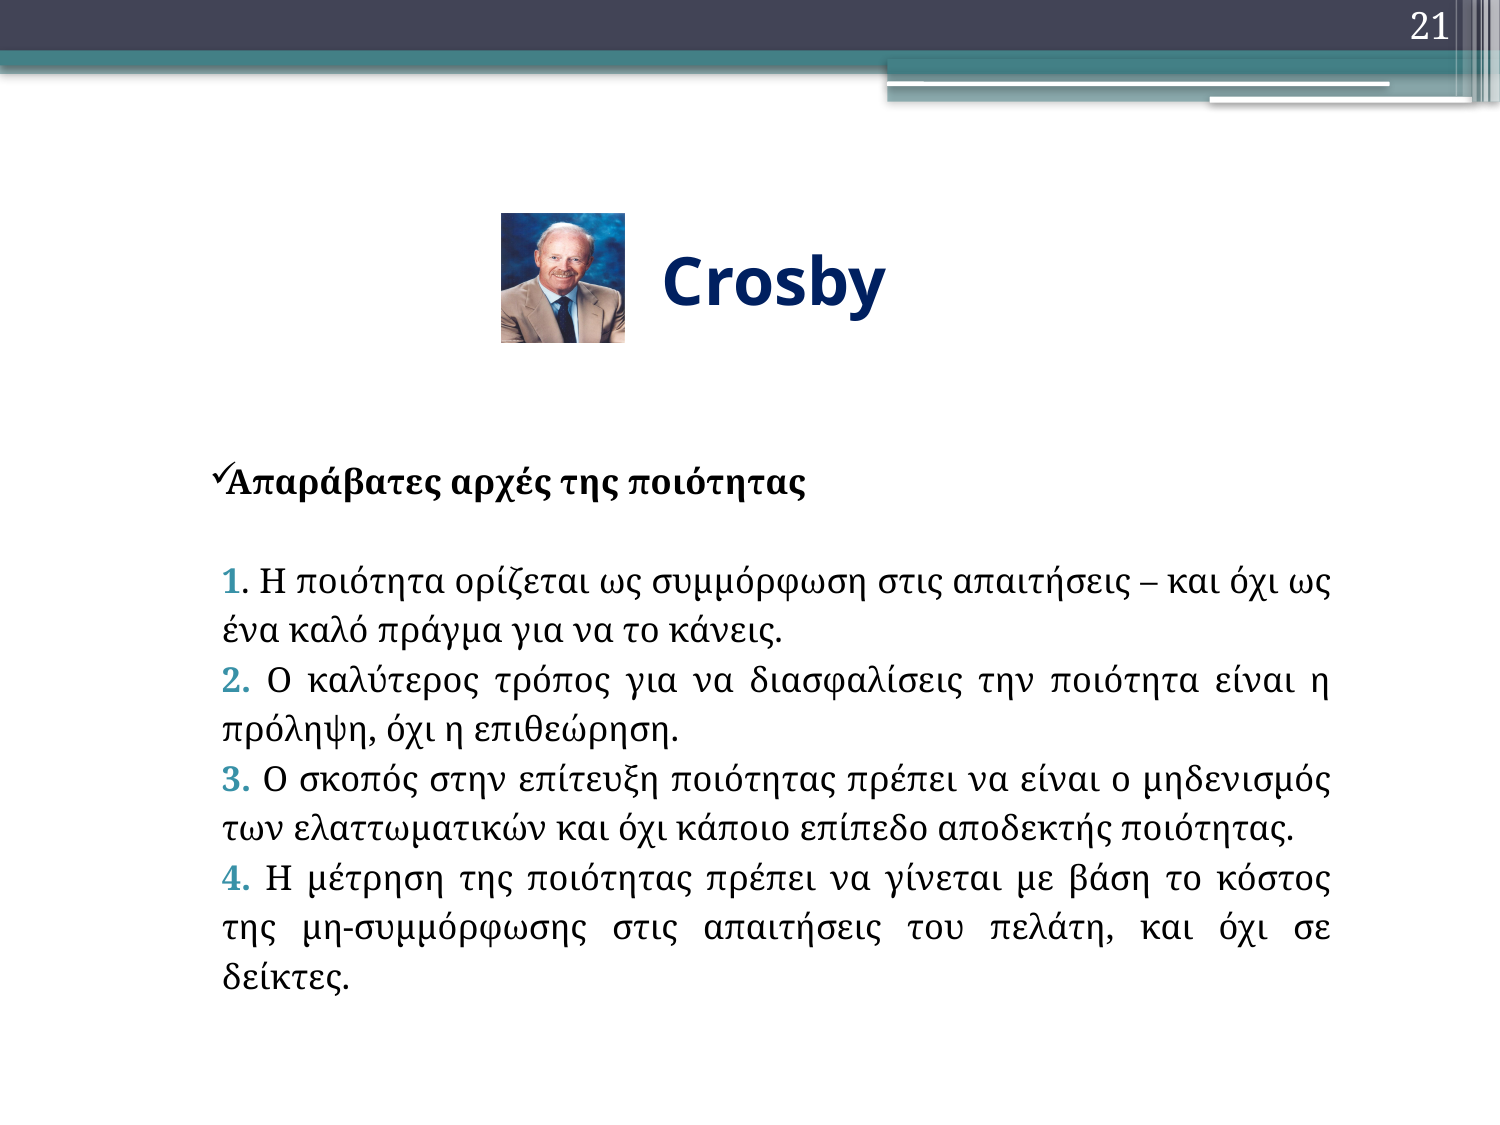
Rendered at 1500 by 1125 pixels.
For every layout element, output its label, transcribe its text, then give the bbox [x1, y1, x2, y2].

slide_number 21 [1341, 0, 1466, 61]
list Απαράβατες αρχές της ποιότητας 1. Η ποιότητα ορίζεται ως συμμόρφωση στις απαιτήσεις – και όχι ως ένα καλό πράγμα για να το κάνεις. 2. Ο καλύτερος τρόπος για να διασφαλίσεις την ποιότητα είναι η πρόληψη, όχι η επιθεώρηση. 3. Ο σκοπός στην επίτευξη ποιότητας πρέπει να είναι ο μηδενισµός των ελαττωματικών και όχι κάποιο επίπεδο αποδεκτής ποιότητας. 4. Η μέτρηση της ποιότητας πρέπει να γίνεται µε βάση το κόστος της µη-συμμόρφωσης στις απαιτήσεις του πελάτη, και όχι σε δείκτες. [194, 444, 1348, 1005]
title Crosby [159, 184, 1390, 372]
picture [501, 213, 625, 344]
